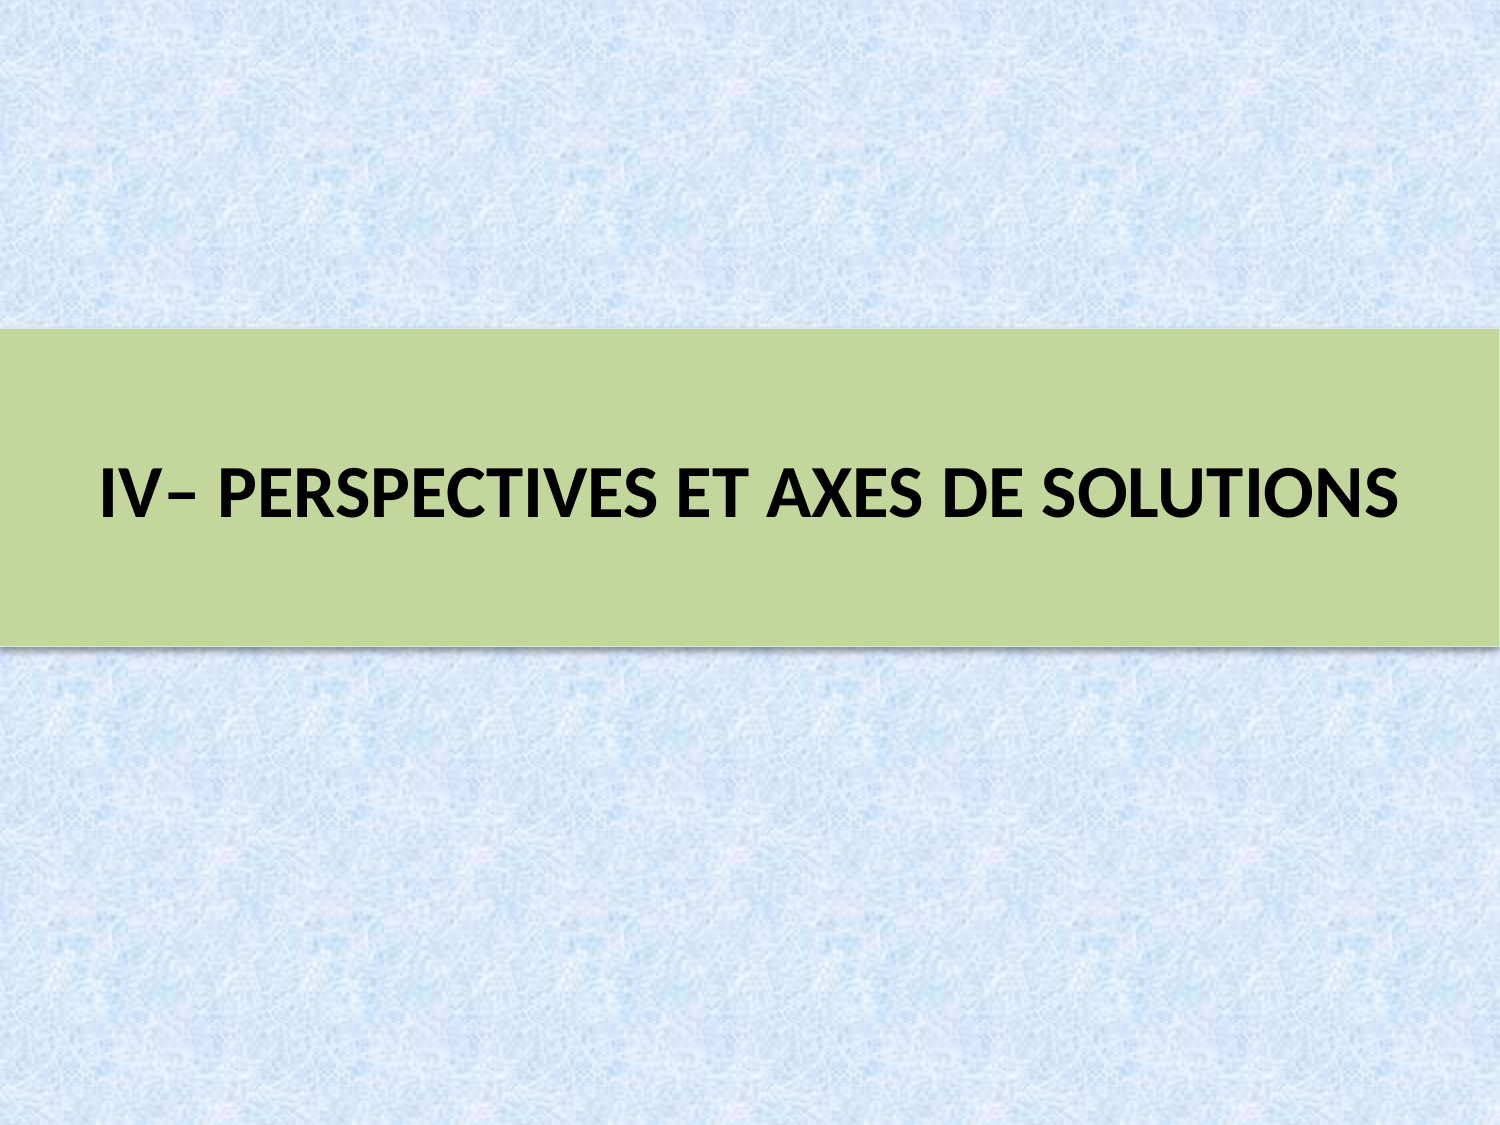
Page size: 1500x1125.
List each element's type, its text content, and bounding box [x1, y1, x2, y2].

picture [0, 647, 1500, 1125]
text_box IV– PERSPECTIVES ET AXES DE SOLUTIONS [0, 328, 1500, 647]
picture [0, 0, 1500, 328]
